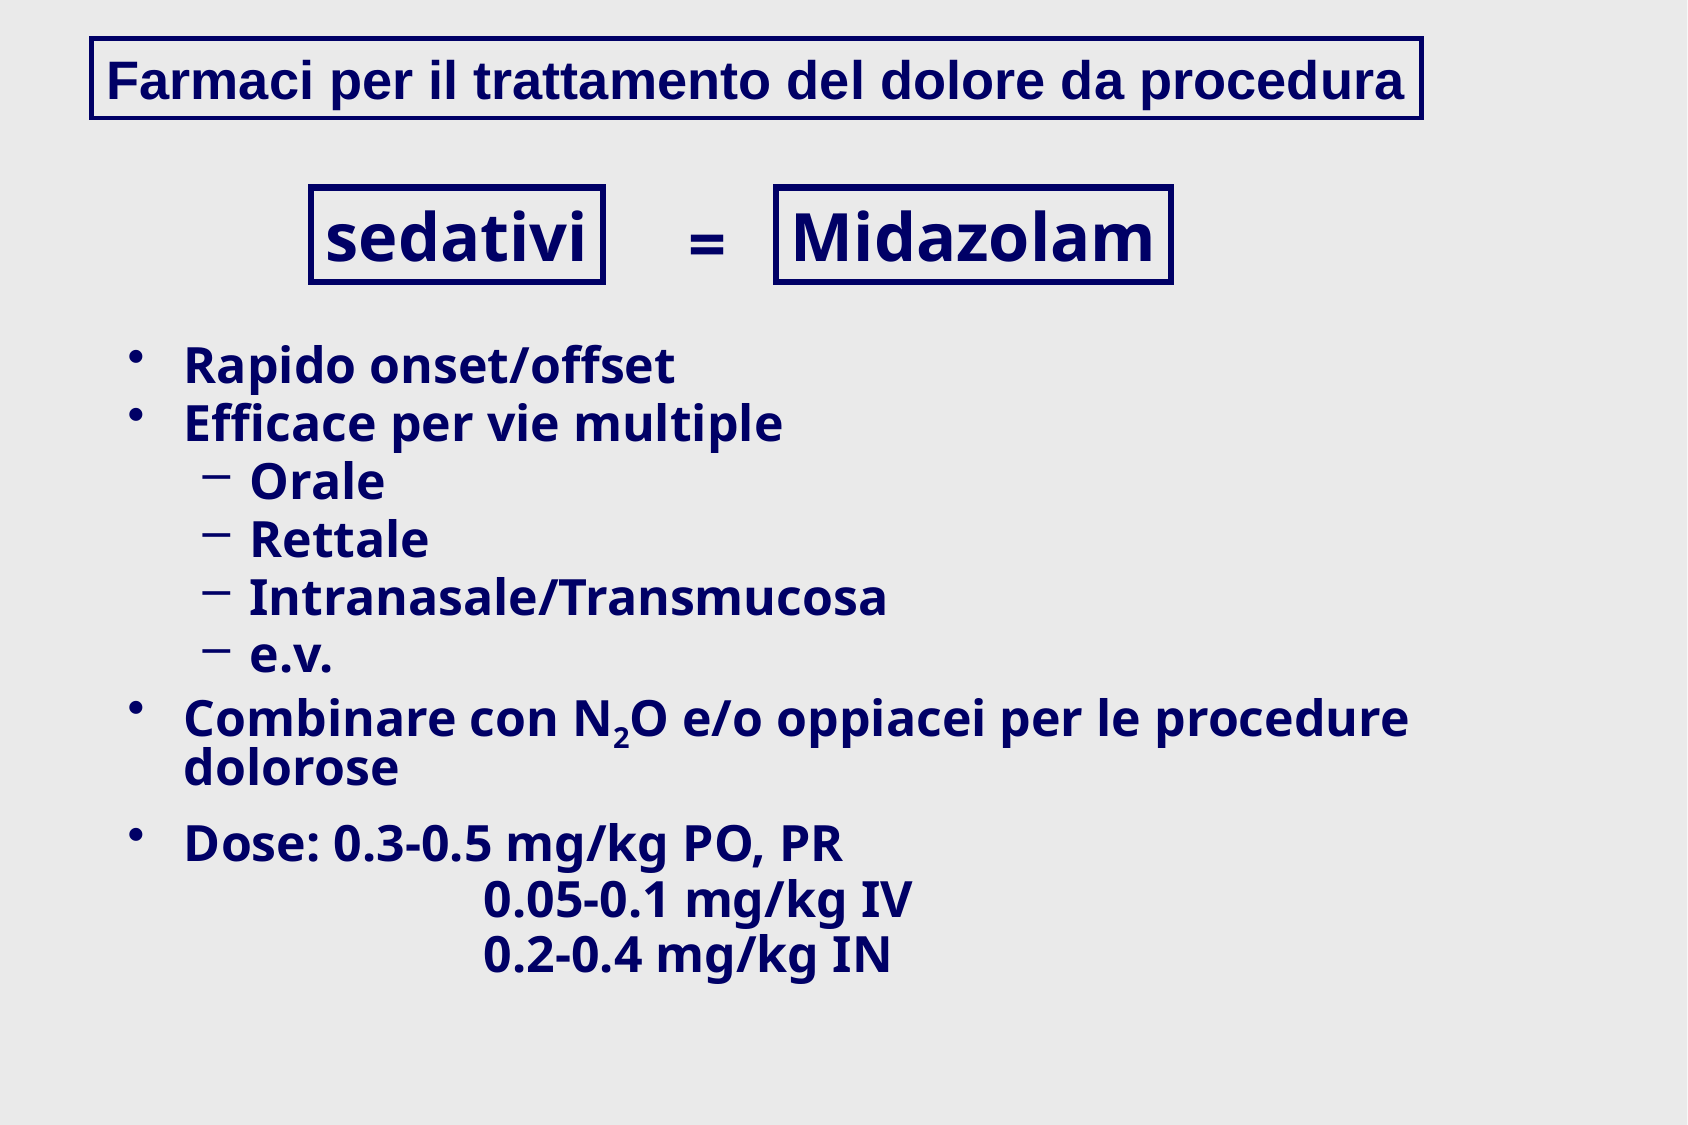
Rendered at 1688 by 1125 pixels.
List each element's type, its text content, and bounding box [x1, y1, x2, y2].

text_box Midazolam [776, 187, 1172, 283]
text_box = [673, 194, 742, 290]
text_box Farmaci per il trattamento del dolore da procedura [91, 38, 1422, 118]
text_box Rapido onset/offset Efficace per vie multiple Orale Rettale Intranasale/Transmucosa e.v. Combinare con N2O e/o oppiacei per le procedure dolorose Dose: 0.3-0.5 mg/kg PO, PR 0.05-0.1 mg/kg IV 0.2-0.4 mg/kg IN [112, 337, 1589, 1013]
text_box sedativi [310, 187, 604, 283]
